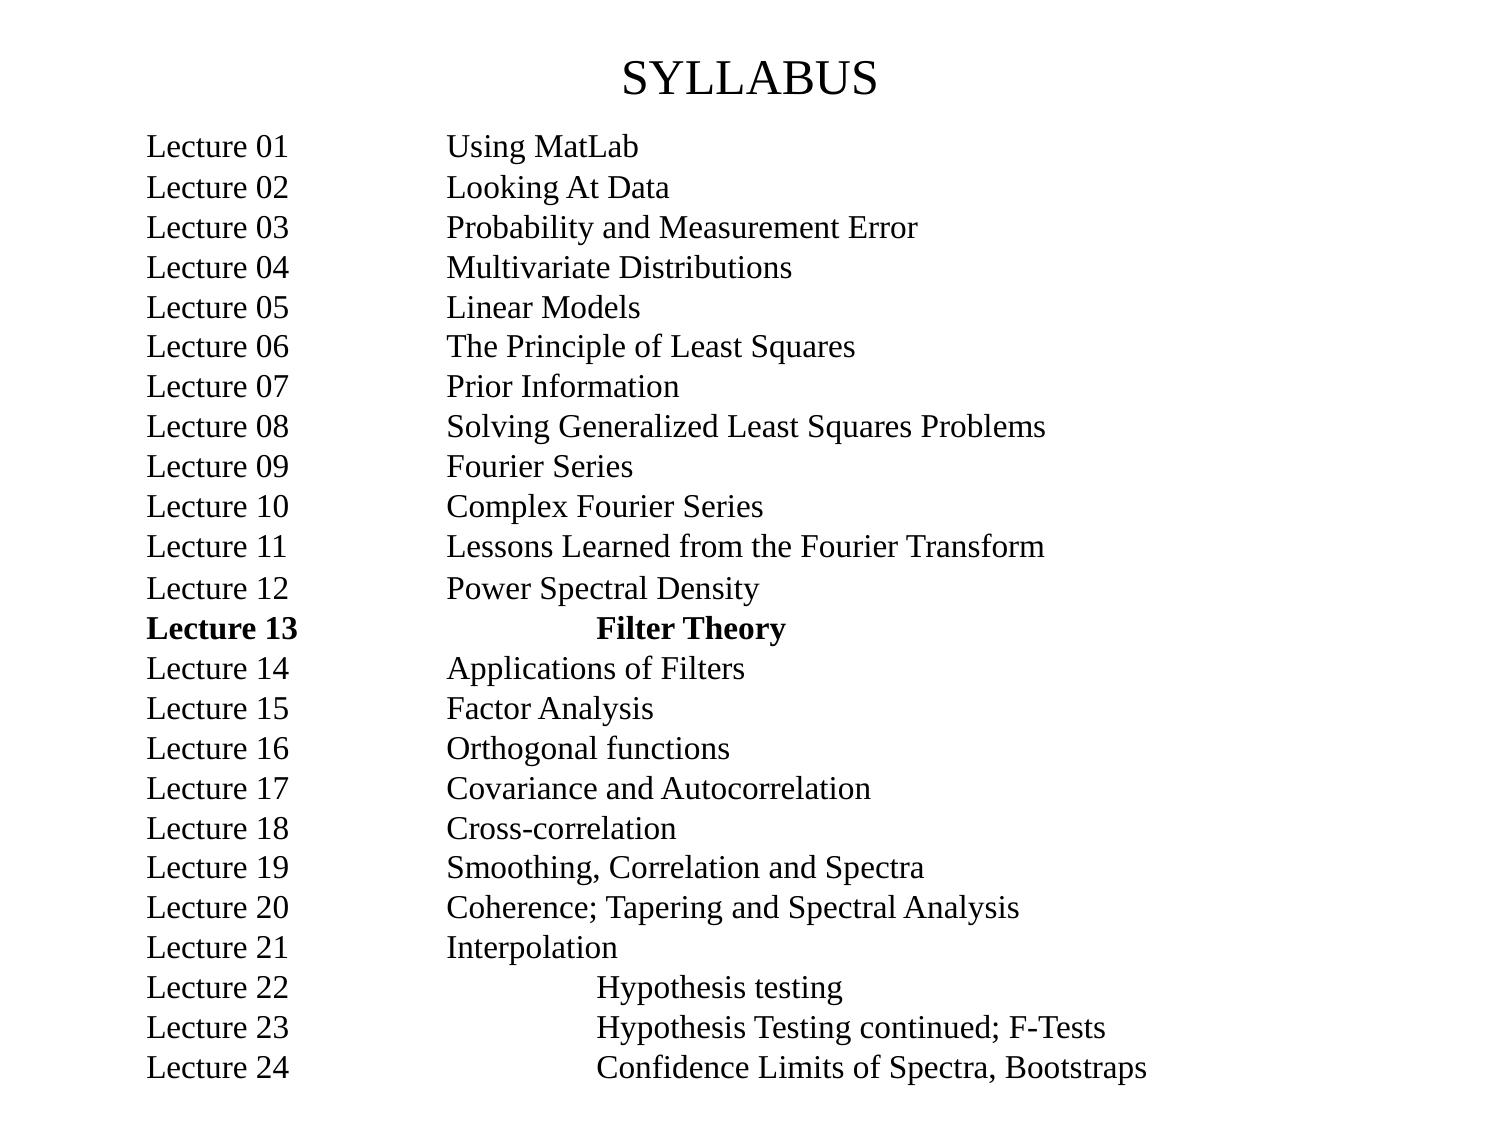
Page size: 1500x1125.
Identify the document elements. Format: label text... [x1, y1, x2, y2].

list Lecture 01 Using MatLab Lecture 02 Looking At Data Lecture 03 Probability and Measurement Error Lecture 04 Multivariate Distributions Lecture 05 Linear Models Lecture 06 The Principle of Least Squares Lecture 07 Prior Information Lecture 08 Solving Generalized Least Squares Problems Lecture 09 Fourier Series Lecture 10 Complex Fourier Series Lecture 11 Lessons Learned from the Fourier Transform Lecture 12 Power Spectral Density Lecture 13 Filter Theory Lecture 14 Applications of Filters Lecture 15 Factor Analysis Lecture 16 Orthogonal functions Lecture 17 Covariance and Autocorrelation Lecture 18 Cross-correlation Lecture 19 Smoothing, Correlation and Spectra Lecture 20 Coherence; Tapering and Spectral Analysis Lecture 21 Interpolation Lecture 22 Hypothesis testing Lecture 23 Hypothesis Testing continued; F-Tests Lecture 24 Confidence Limits of Spectra, Bootstraps [74, 113, 1426, 1088]
text_box SYLLABUS [0, 37, 1500, 113]
